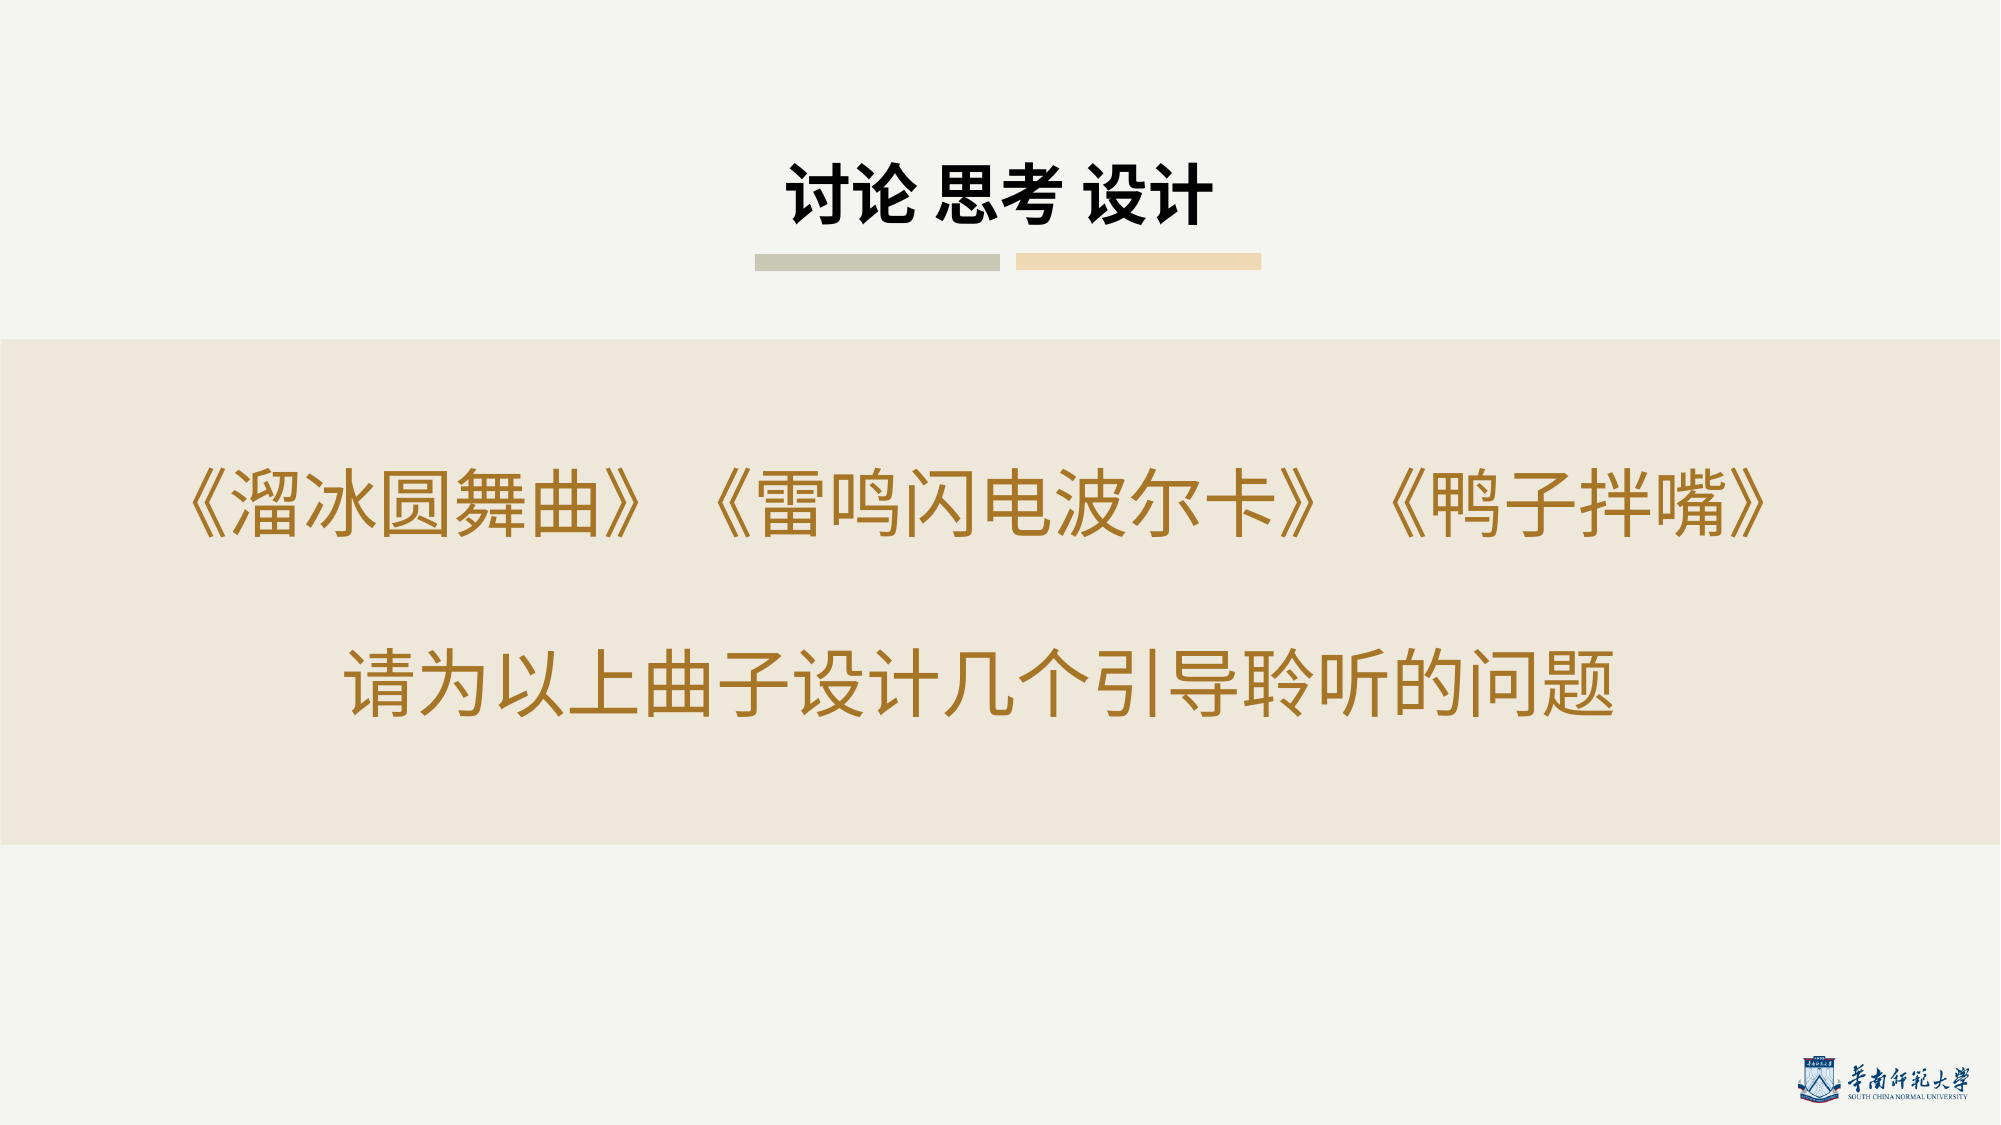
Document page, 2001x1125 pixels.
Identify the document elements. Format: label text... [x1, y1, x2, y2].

text_box [0, 338, 2000, 846]
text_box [754, 134, 1262, 272]
title 讨论 思考 设计 [709, 118, 1291, 234]
text_box 《溜冰圆舞曲》《雷鸣闪电波尔卡》《鸭子拌嘴》 请为以上曲子设计几个引导聆听的问题 [47, 449, 1910, 735]
picture [1798, 1056, 1969, 1103]
